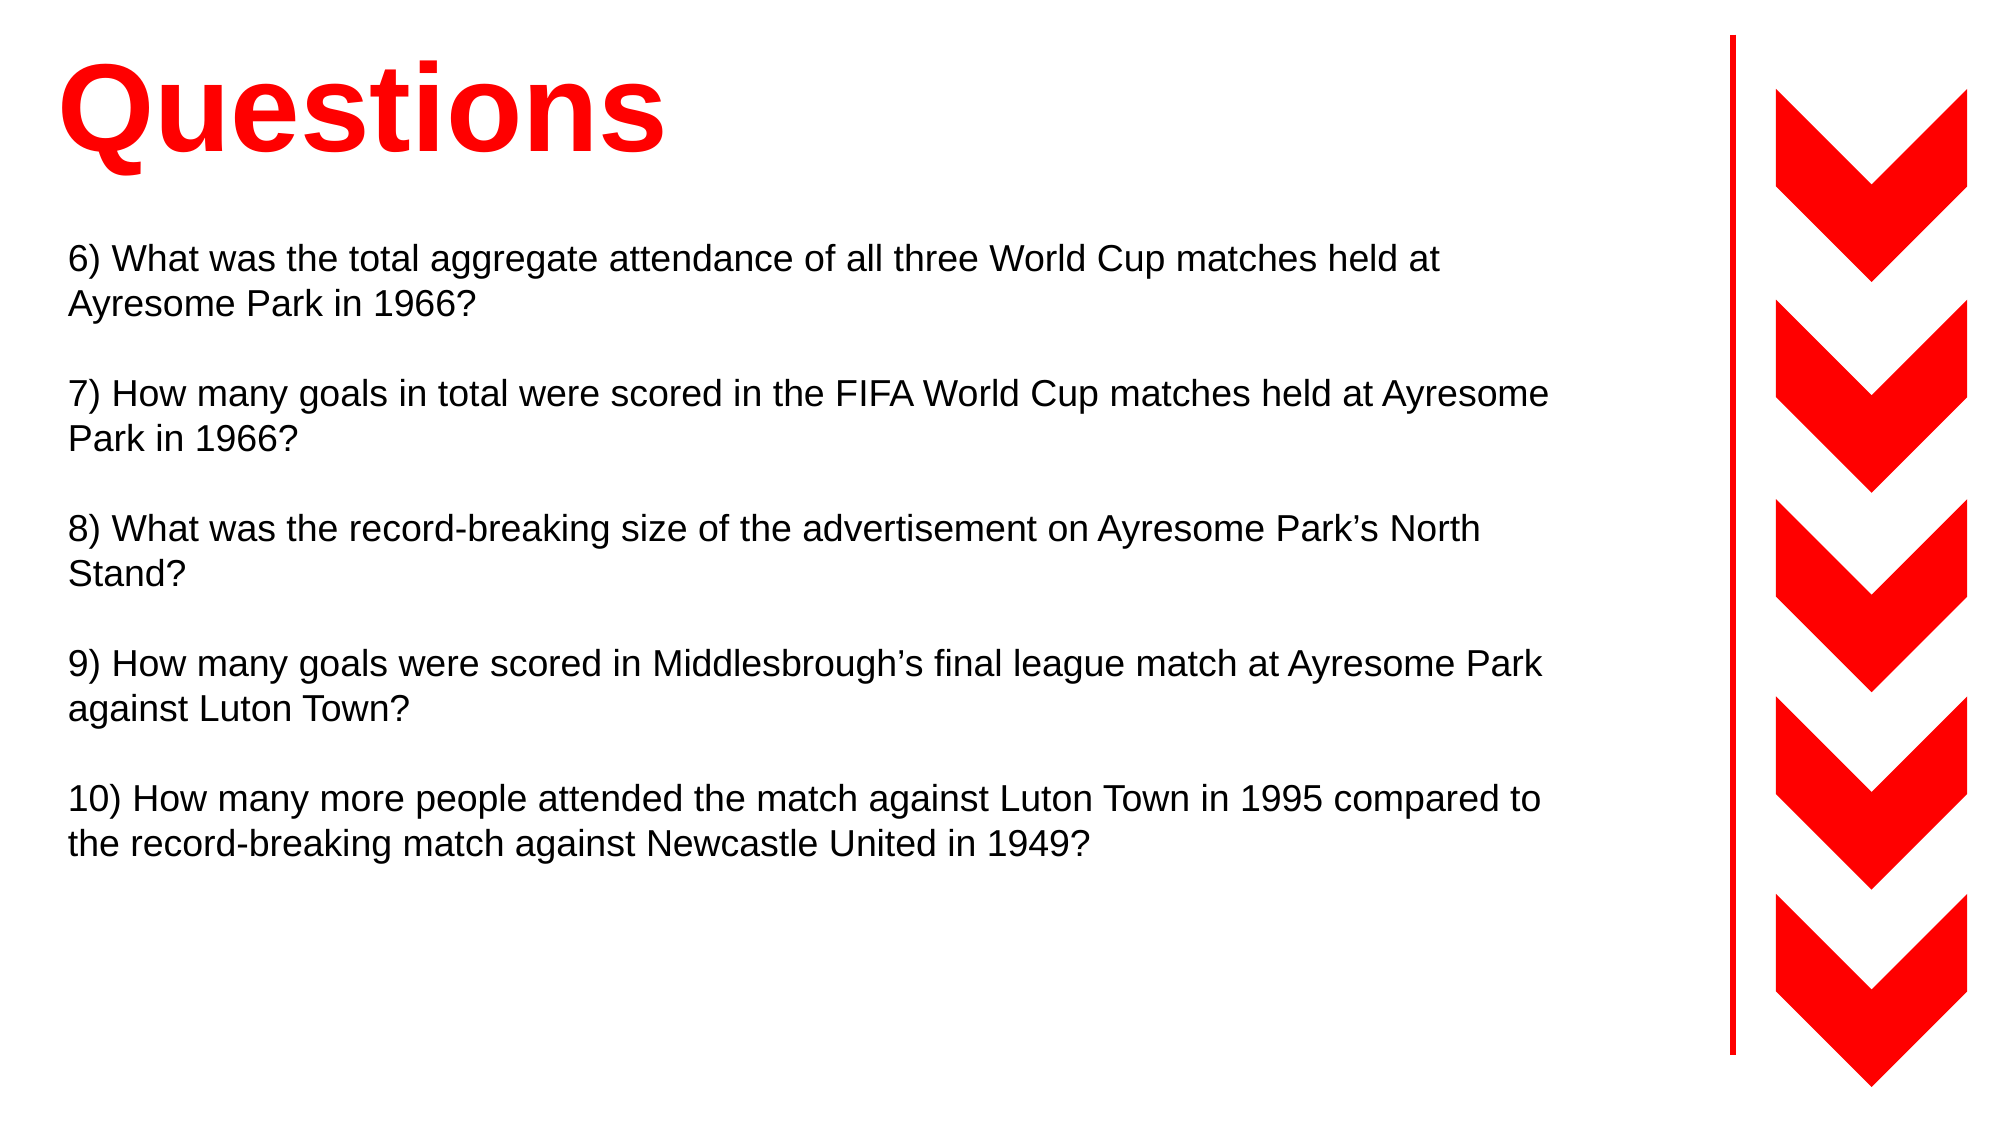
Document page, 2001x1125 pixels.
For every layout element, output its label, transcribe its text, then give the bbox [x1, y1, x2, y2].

text_box [1775, 499, 1968, 693]
text_box [1775, 88, 1968, 282]
text_box Questions [0, 0, 1226, 186]
text_box [1775, 696, 1968, 890]
text_box 6) What was the total aggregate attendance of all three World Cup matches held at Ayresome Park in 1966? 7) How many goals in total were scored in the FIFA World Cup matches held at Ayresome Park in 1966? 8) What was the record-breaking size of the advertisement on Ayresome Park’s North Stand? 9) How many goals were scored in Middlesbrough’s final league match at Ayresome Park against Luton Town? 10) How many more people attended the match against Luton Town in 1995 compared to the record-breaking match against Newcastle United in 1949? [53, 226, 1595, 916]
text_box [1775, 299, 1968, 493]
text_box [1775, 893, 1968, 1088]
